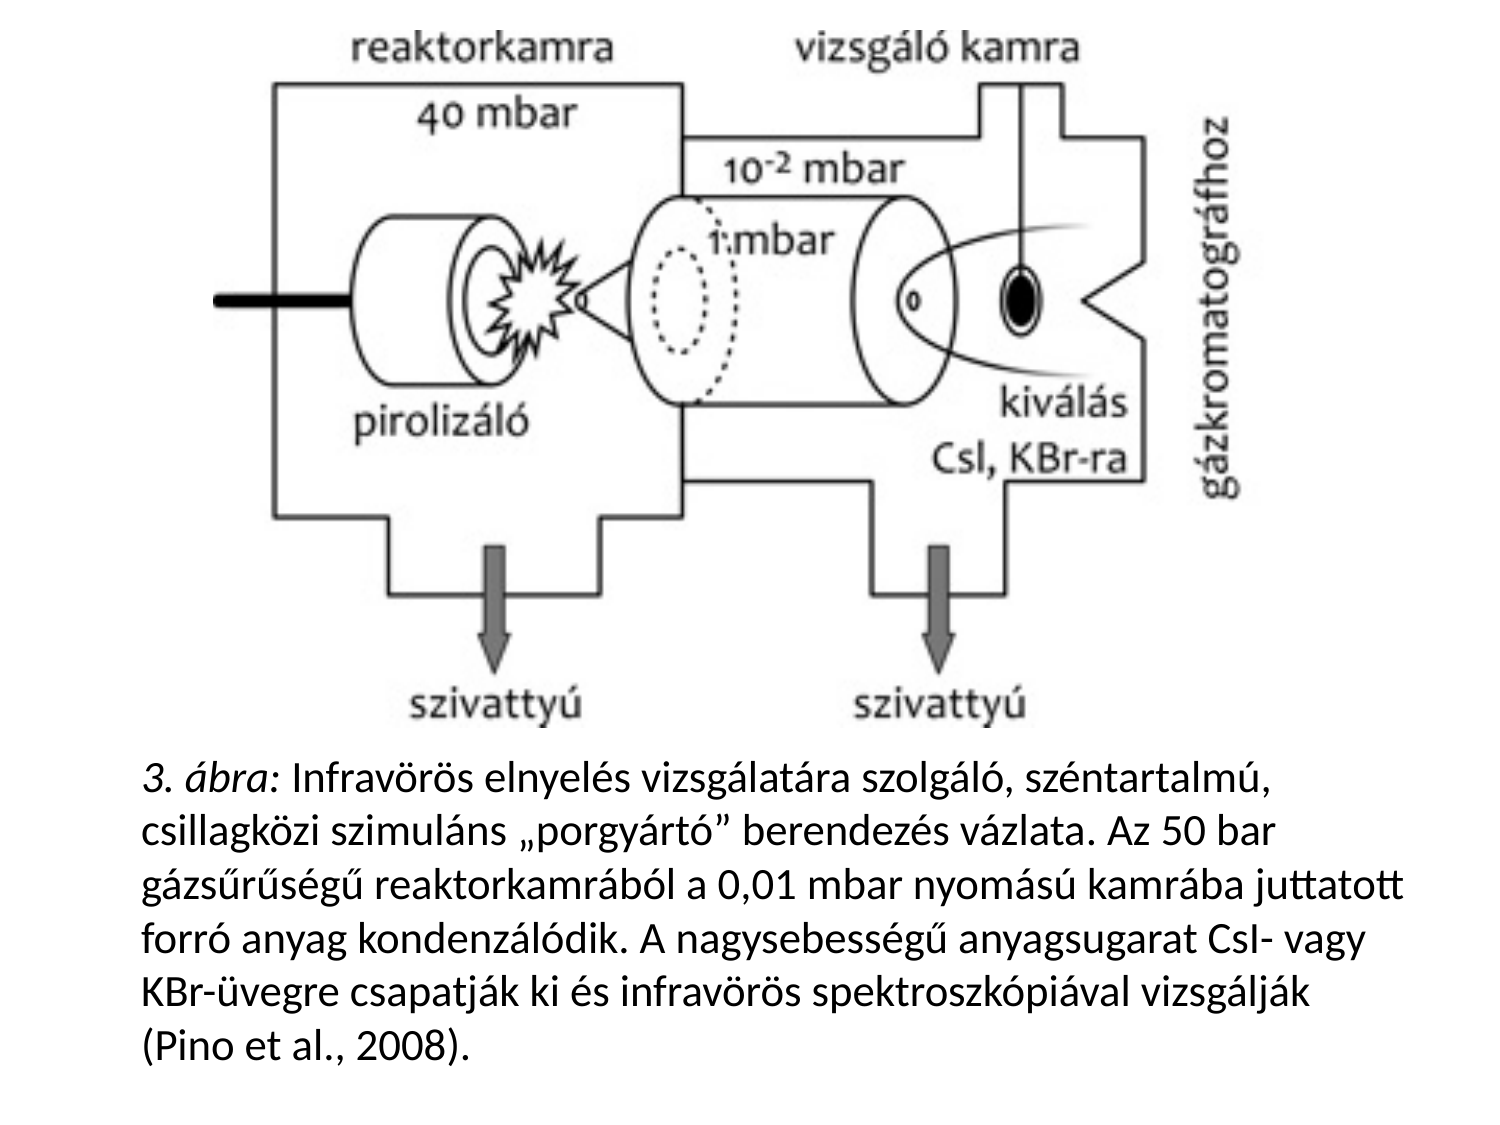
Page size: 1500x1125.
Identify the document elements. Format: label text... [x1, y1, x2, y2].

list 3. ábra: Infravörös elnyelés vizsgálatára szolgáló, széntartalmú, csillagközi szimuláns „porgyártó” berendezés vázlata. Az 50 bar gázsűrűségű reaktorkamrából a 0,01 mbar nyomású kamrába juttatott forró anyag kondenzálódik. A nagysebességű anyagsugarat CsI- vagy KBr-üvegre csapatják ki és infravörös spektroszkópiával vizsgálják (Pino et al., 2008). [75, 739, 1425, 1083]
picture [212, 30, 1276, 729]
